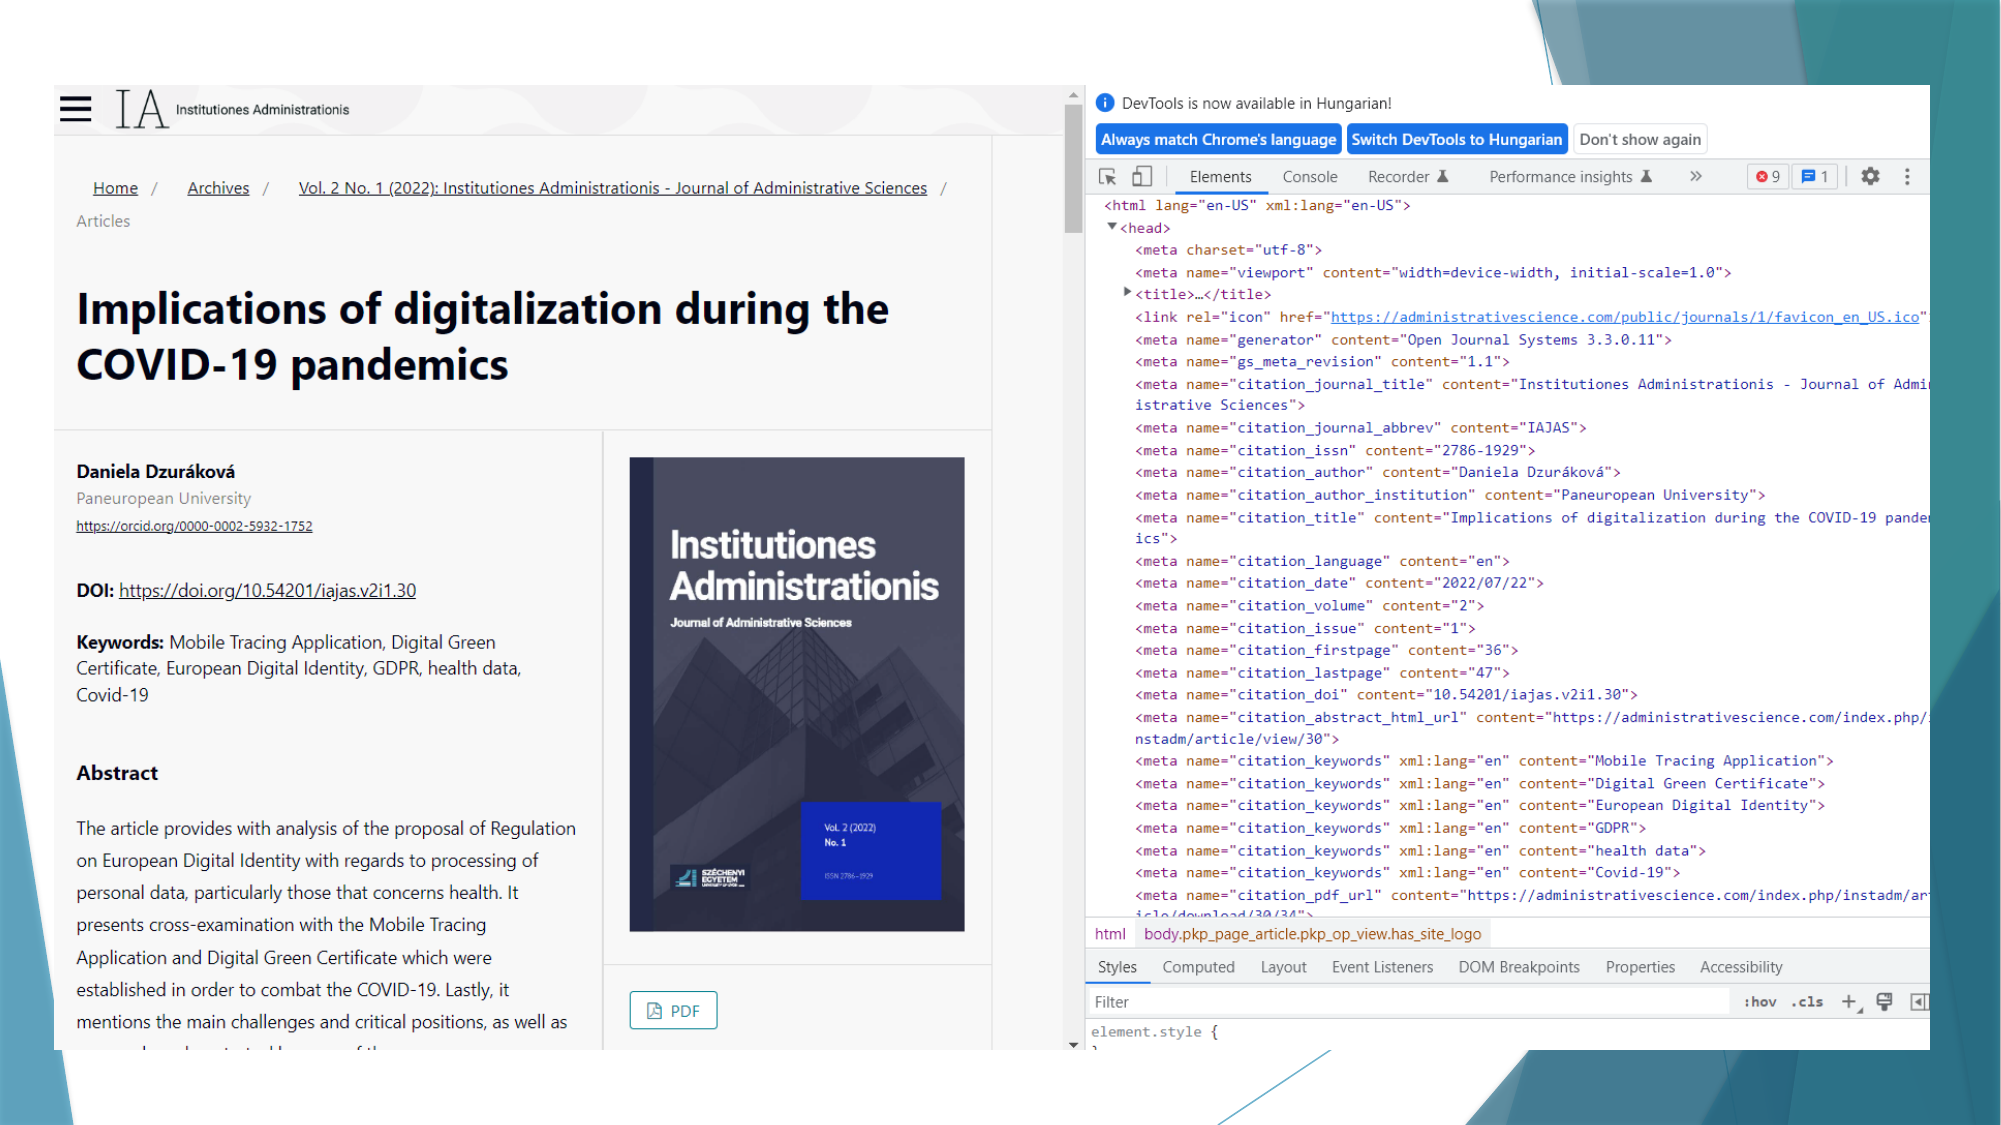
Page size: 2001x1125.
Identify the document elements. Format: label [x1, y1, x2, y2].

list [54, 85, 1931, 1051]
